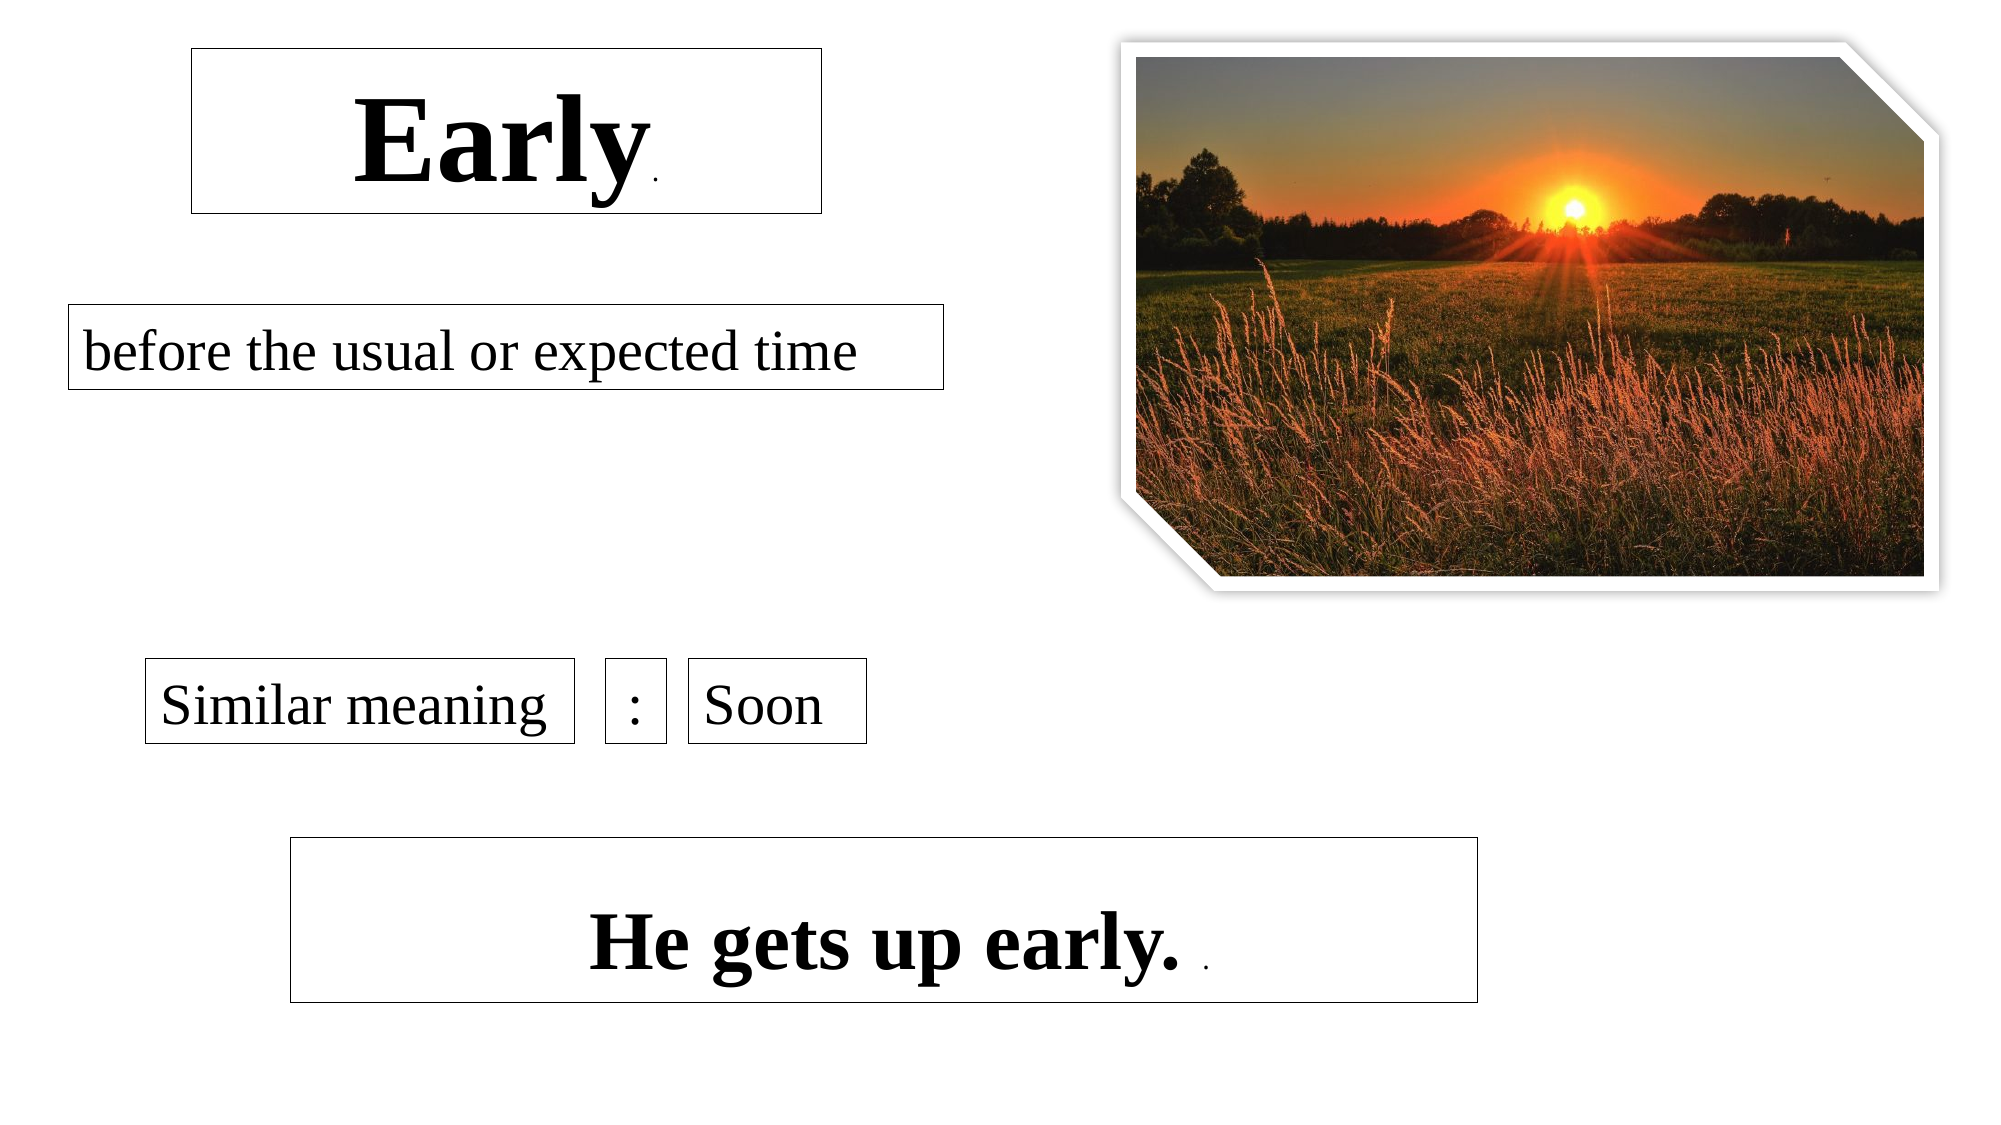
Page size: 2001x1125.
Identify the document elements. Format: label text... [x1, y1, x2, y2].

text_box before the usual or expected time [68, 304, 944, 390]
picture [1128, 49, 1932, 584]
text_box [145, 658, 867, 745]
text_box Early. [191, 48, 822, 214]
text_box He gets up early. . [290, 837, 1478, 1003]
